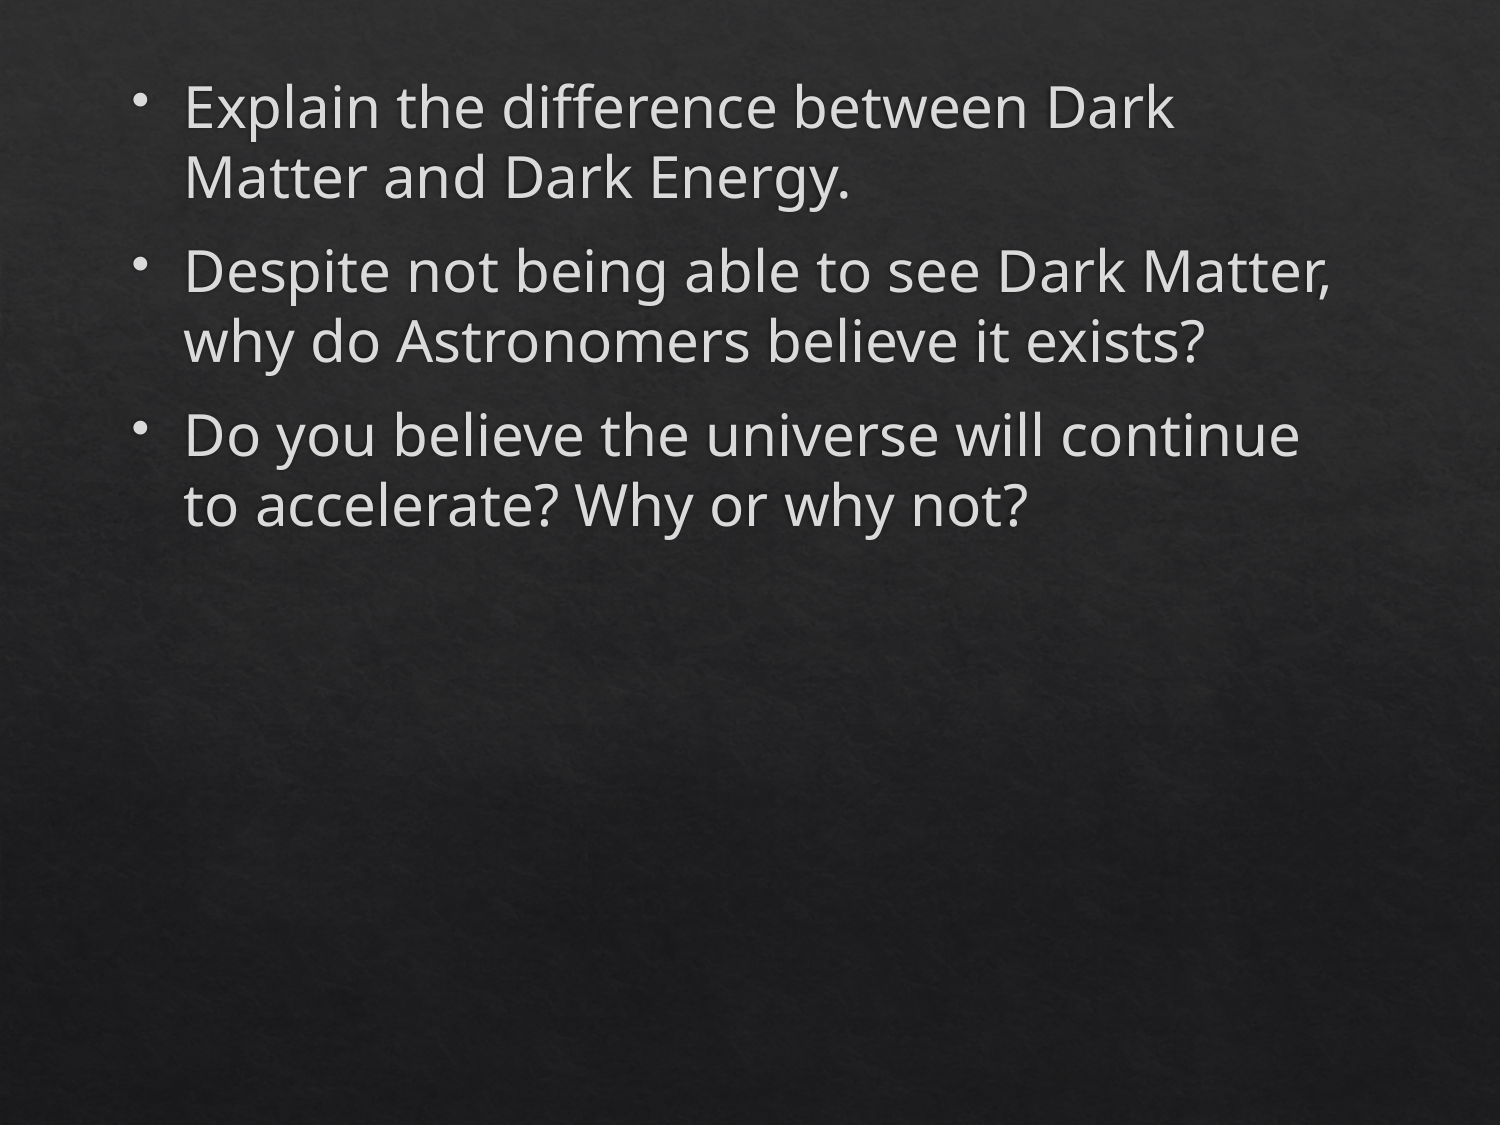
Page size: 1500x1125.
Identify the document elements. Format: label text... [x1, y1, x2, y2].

list Explain the difference between Dark Matter and Dark Energy. Despite not being able to see Dark Matter, why do Astronomers believe it exists? Do you believe the universe will continue to accelerate? Why or why not? [112, 62, 1387, 950]
